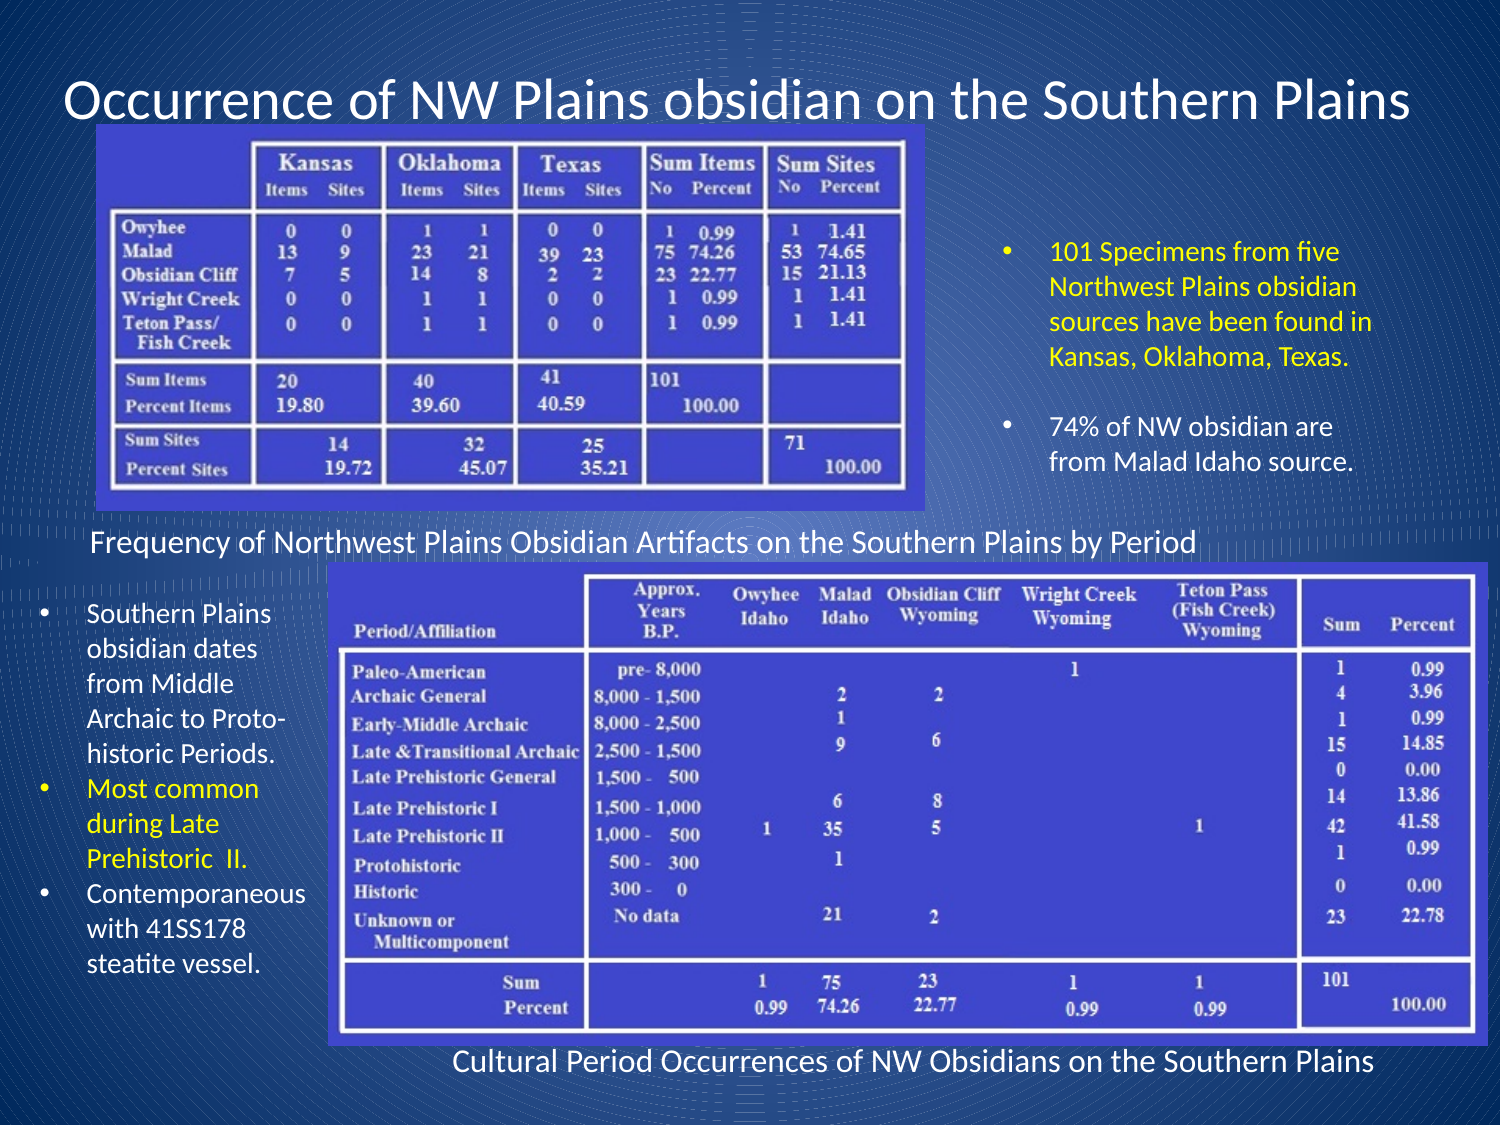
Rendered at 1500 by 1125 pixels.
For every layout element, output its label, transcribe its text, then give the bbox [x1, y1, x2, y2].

text_box 101 Specimens from five Northwest Plains obsidian sources have been found in Kansas, Oklahoma, Texas. 74% of NW obsidian are from Malad Idaho source. [987, 224, 1392, 485]
text_box Cultural Period Occurrences of NW Obsidians on the Southern Plains [437, 1055, 1463, 1117]
picture [96, 124, 926, 512]
text_box Frequency of Northwest Plains Obsidian Artifacts on the Southern Plains by Period [75, 512, 1407, 568]
title Occurrence of NW Plains obsidian on the Southern Plains [12, 0, 1463, 243]
picture [327, 562, 1488, 1046]
text_box Southern Plains obsidian dates from Middle Archaic to Proto-historic Periods. Most common during Late Prehistoric II. Contemporaneous with 41SS178 steatite vessel. [24, 587, 322, 987]
